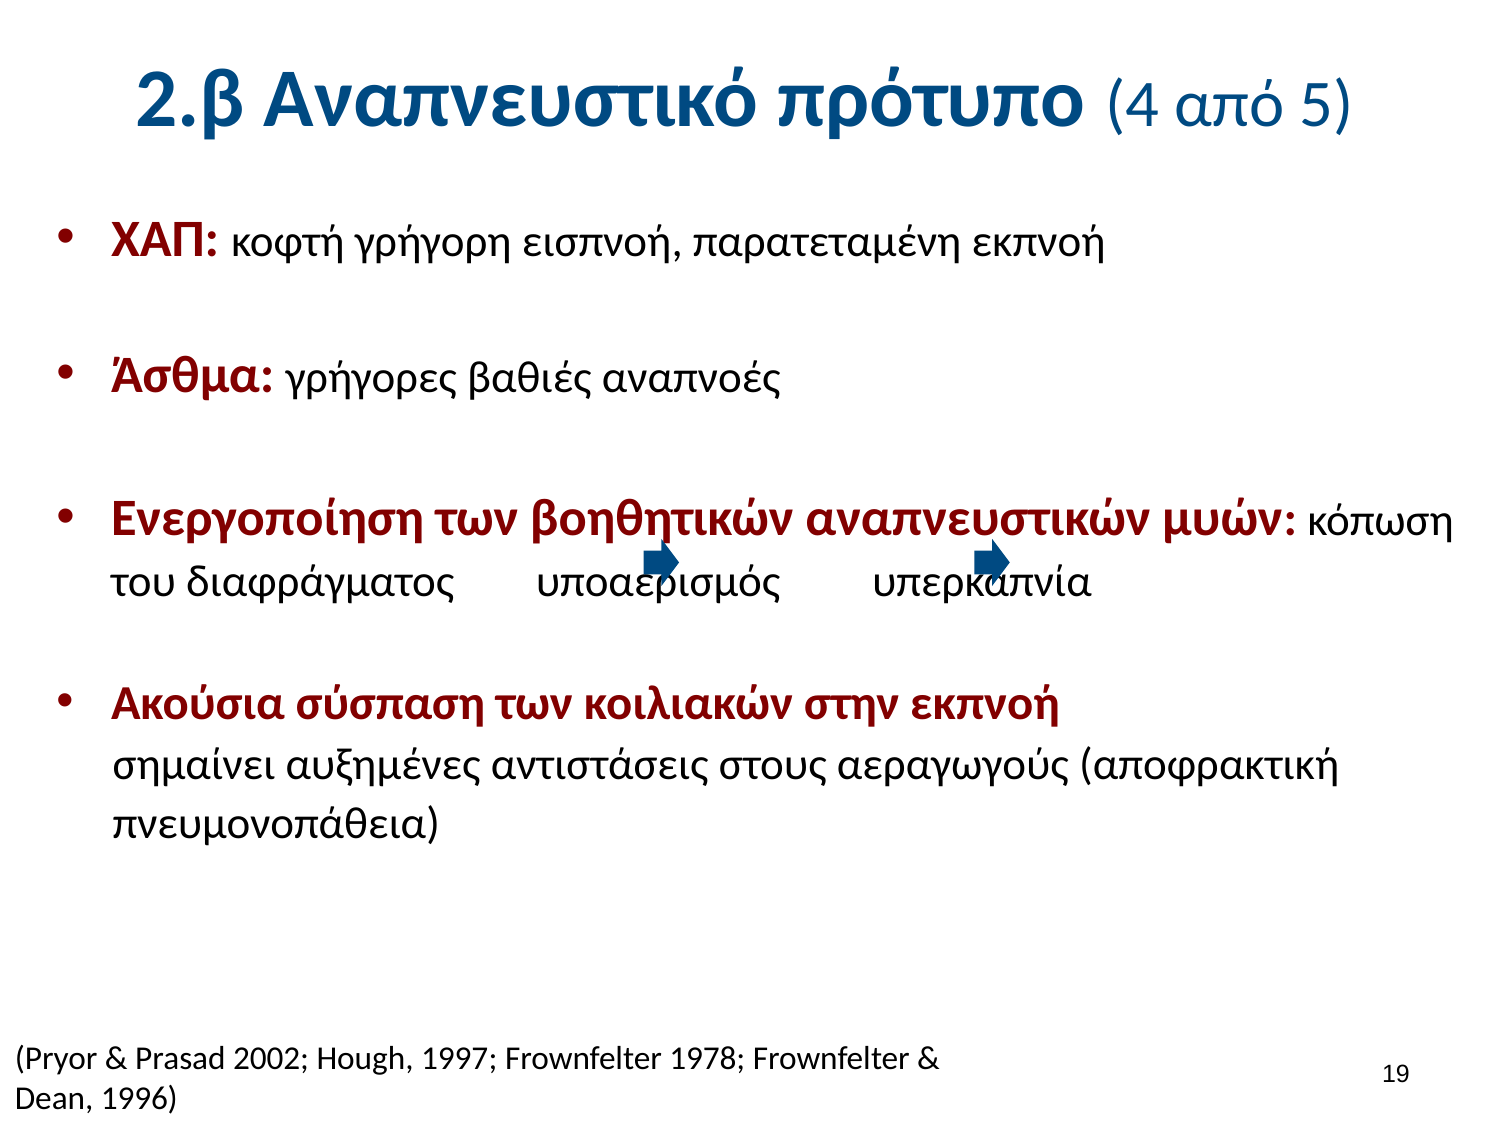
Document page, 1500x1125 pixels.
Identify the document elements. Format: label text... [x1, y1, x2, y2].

text_box [972, 536, 1012, 589]
text_box (Pryor & Prasad 2002; Hough, 1997; Frownfelter 1978; Frownfelter & Dean, 1996) [0, 1029, 962, 1124]
title 2.β Αναπνευστικό πρότυπο (4 από 5) [76, 19, 1427, 169]
slide_number 18 [1074, 1042, 1425, 1103]
list ΧΑΠ: κοφτή γρήγορη εισπνοή, παρατεταμένη εκπνοή Άσθμα: γρήγορες βαθιές αναπνοές Ενεργοποίηση των βοηθητικών αναπνευστικών μυών: κόπωση του διαφράγματος υποαερισμός υπερκαπνία Ακούσια σύσπαση των κοιλιακών στην εκπνοή σημαίνει αυξημένες αντιστάσεις στους αεραγωγούς (αποφρακτική πνευμονοπάθεια) [41, 196, 1471, 858]
text_box [641, 536, 681, 589]
